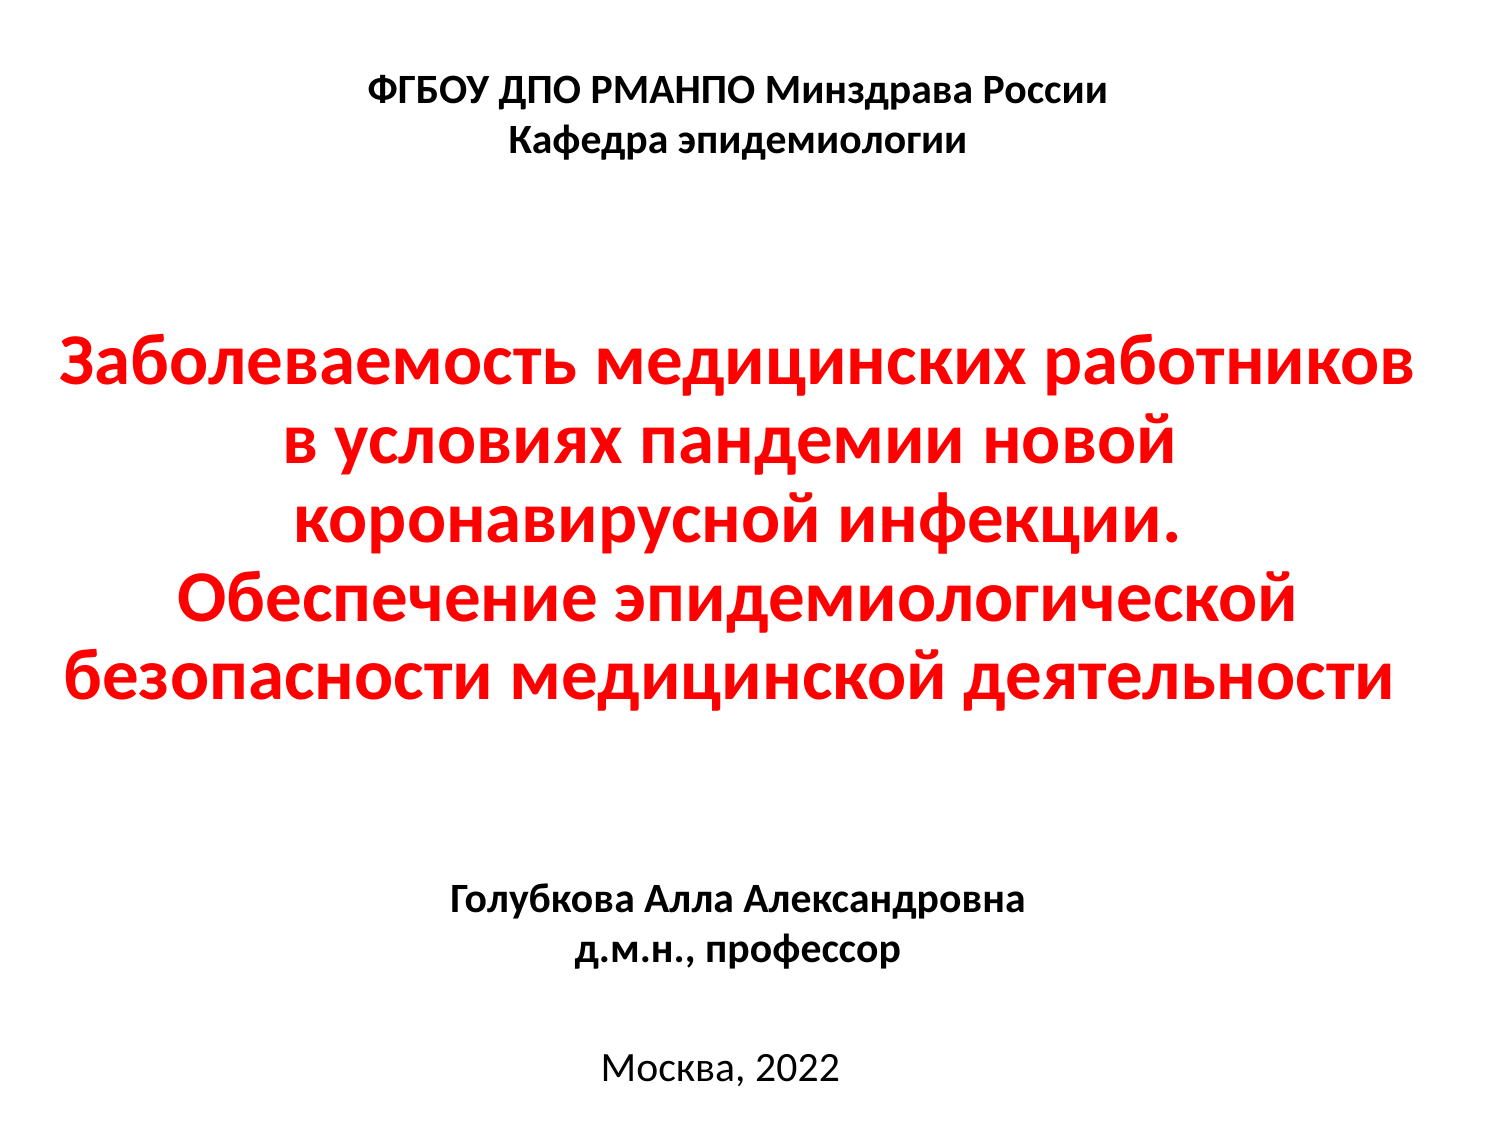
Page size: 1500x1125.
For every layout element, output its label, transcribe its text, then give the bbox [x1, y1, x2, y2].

text_box Голубкова Алла Александровна д.м.н., профессор [82, 863, 1394, 979]
text_box Москва, 2022 [407, 1032, 1034, 1098]
text_box ФГБОУ ДПО РМАНПО Минздрава России Кафедра эпидемиологии [253, 54, 1223, 170]
text_box Заболеваемость медицинских работников в условиях пандемии новой коронавирусной инфекции. Обеспечение эпидемиологической безопасности медицинской деятельности [20, 314, 1456, 723]
